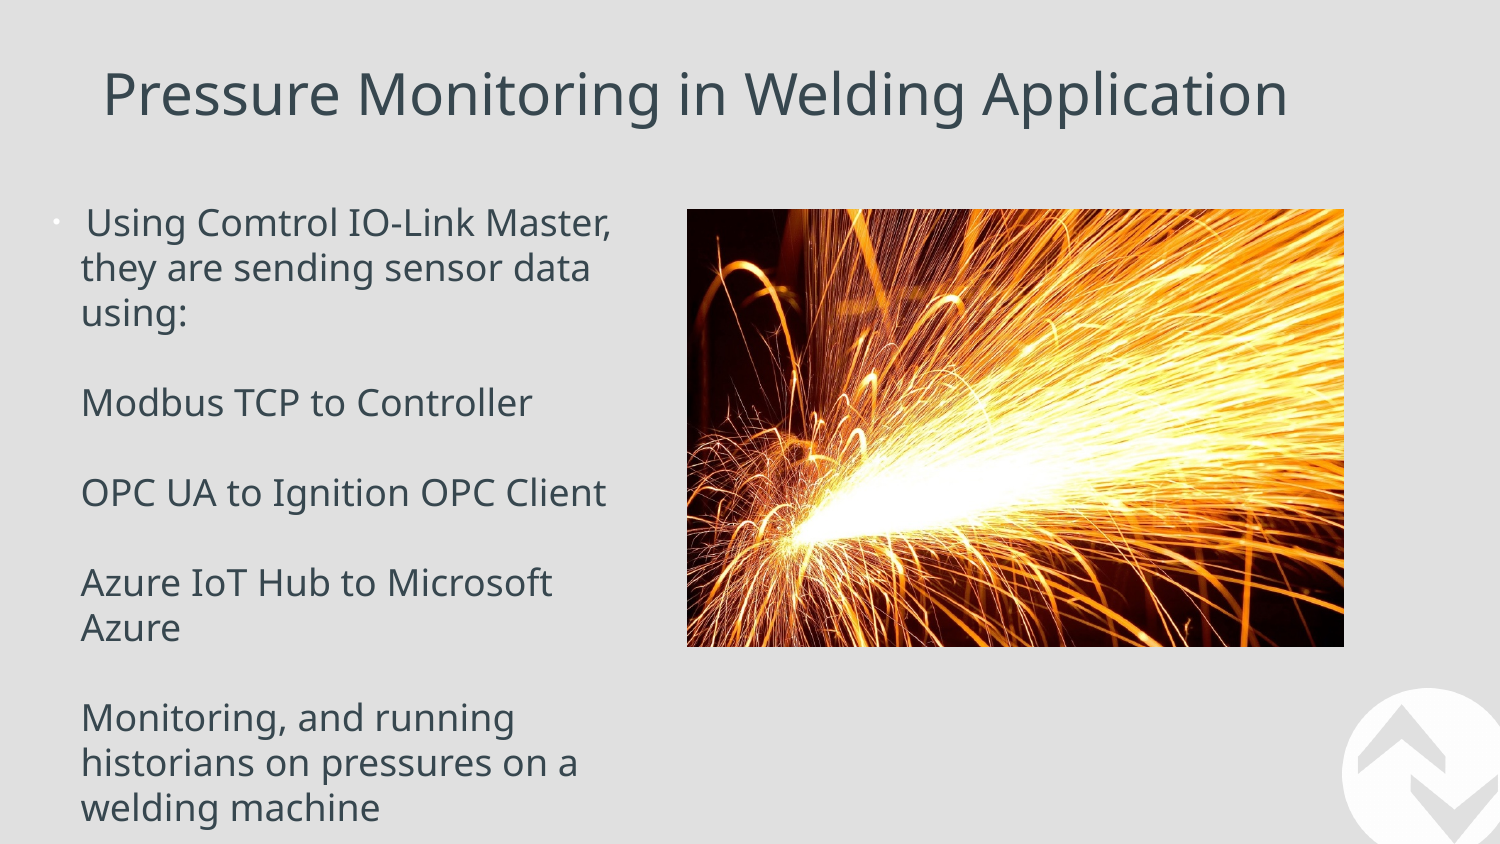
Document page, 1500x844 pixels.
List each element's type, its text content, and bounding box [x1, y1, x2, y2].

picture [1341, 687, 1500, 844]
title Using Comtrol IO-Link Master, they are sending sensor data using: Modbus TCP to Controller OPC UA to Ignition OPC Client Azure IoT Hub to Microsoft Azure Monitoring, and running historians on pressures on a welding machine [37, 184, 663, 576]
picture [687, 209, 1345, 647]
title Pressure Monitoring in Welding Application [87, 42, 1450, 169]
